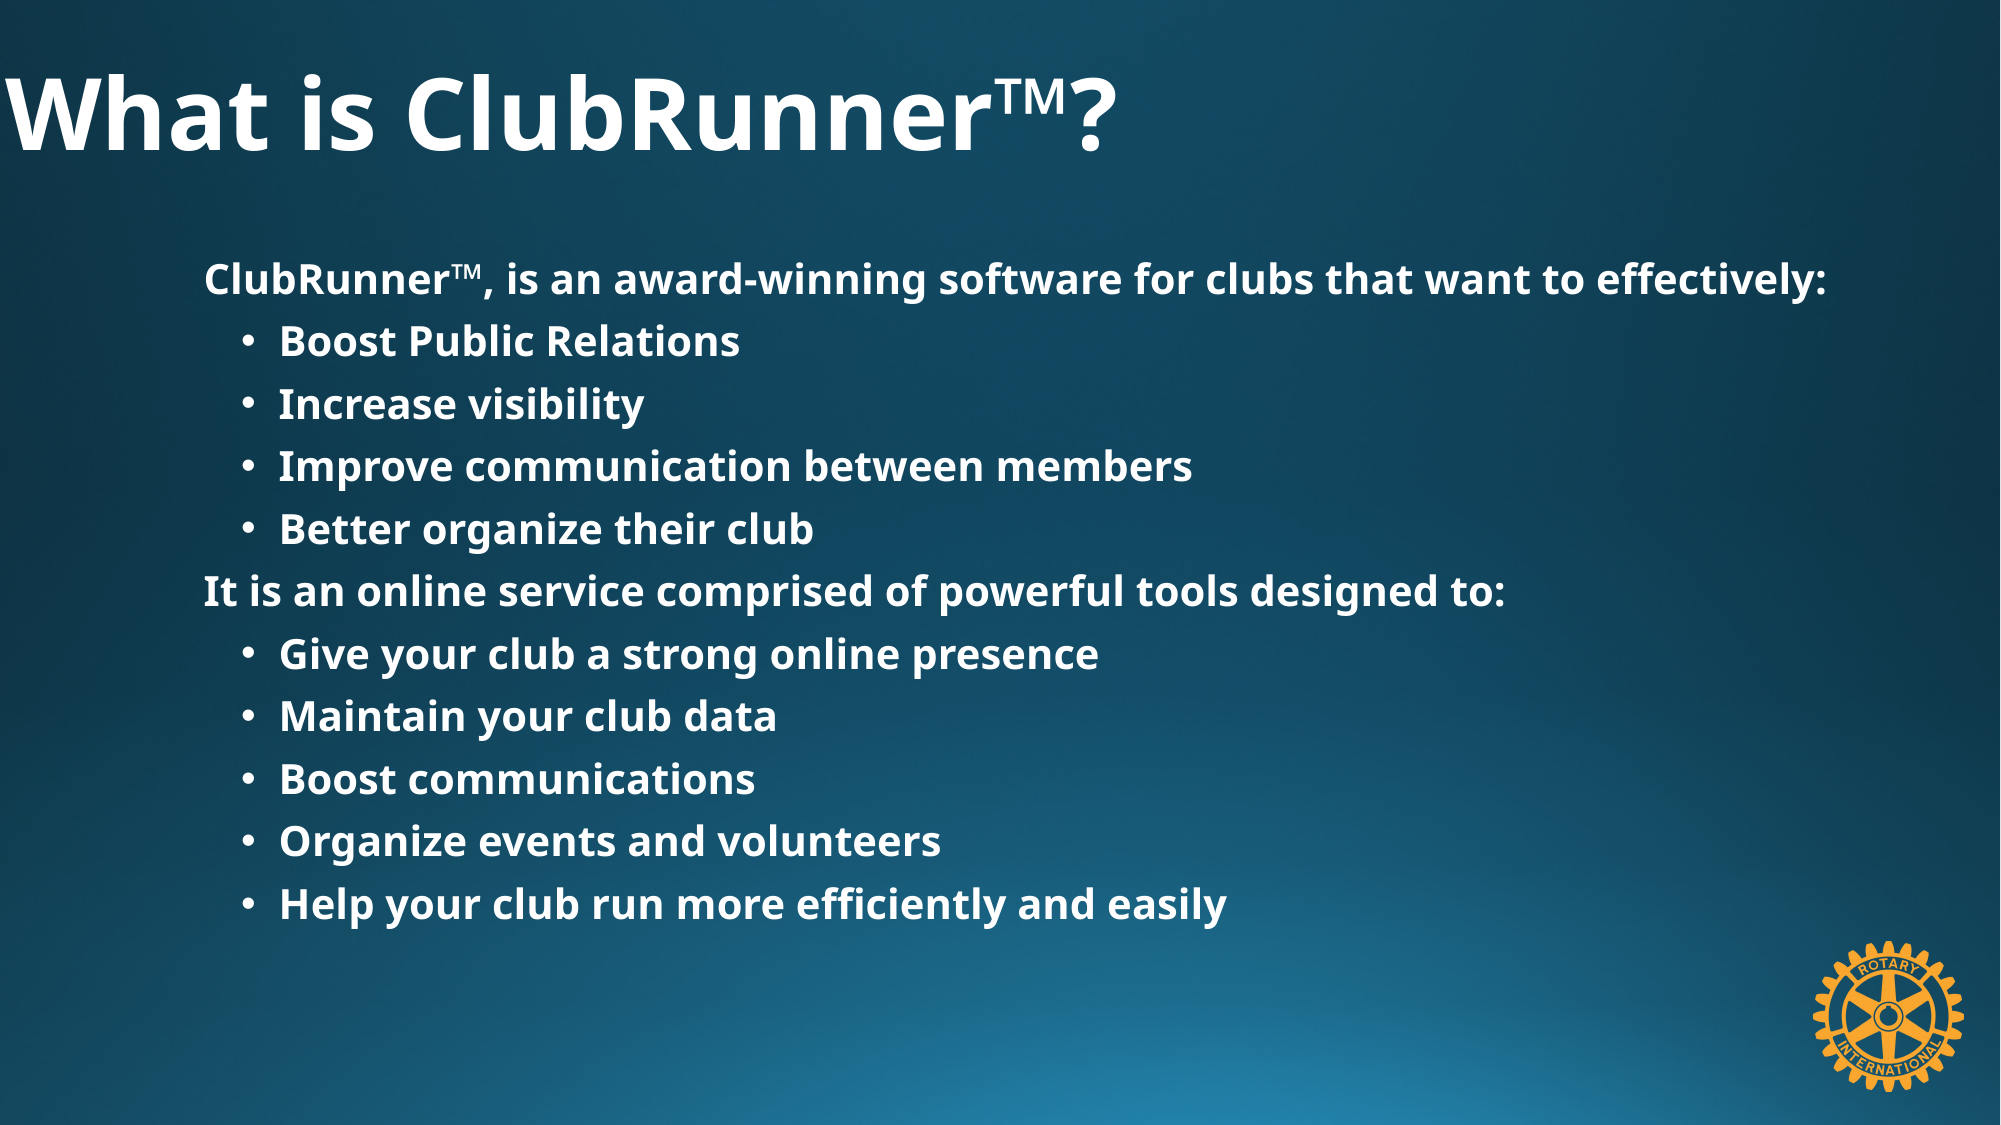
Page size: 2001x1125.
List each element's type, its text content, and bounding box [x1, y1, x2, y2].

text_box What is ClubRunner™? [0, 43, 1135, 178]
text_box ClubRunner™, is an award-winning software for clubs that want to effectively: Boost Public Relations Increase visibility Improve communication between members Better organize their club It is an online service comprised of powerful tools designed to: Give your club a strong online presence Maintain your club data Boost communications Organize events and volunteers Help your club run more efficiently and easily [188, 245, 1843, 936]
picture [0, 0, 2001, 1125]
